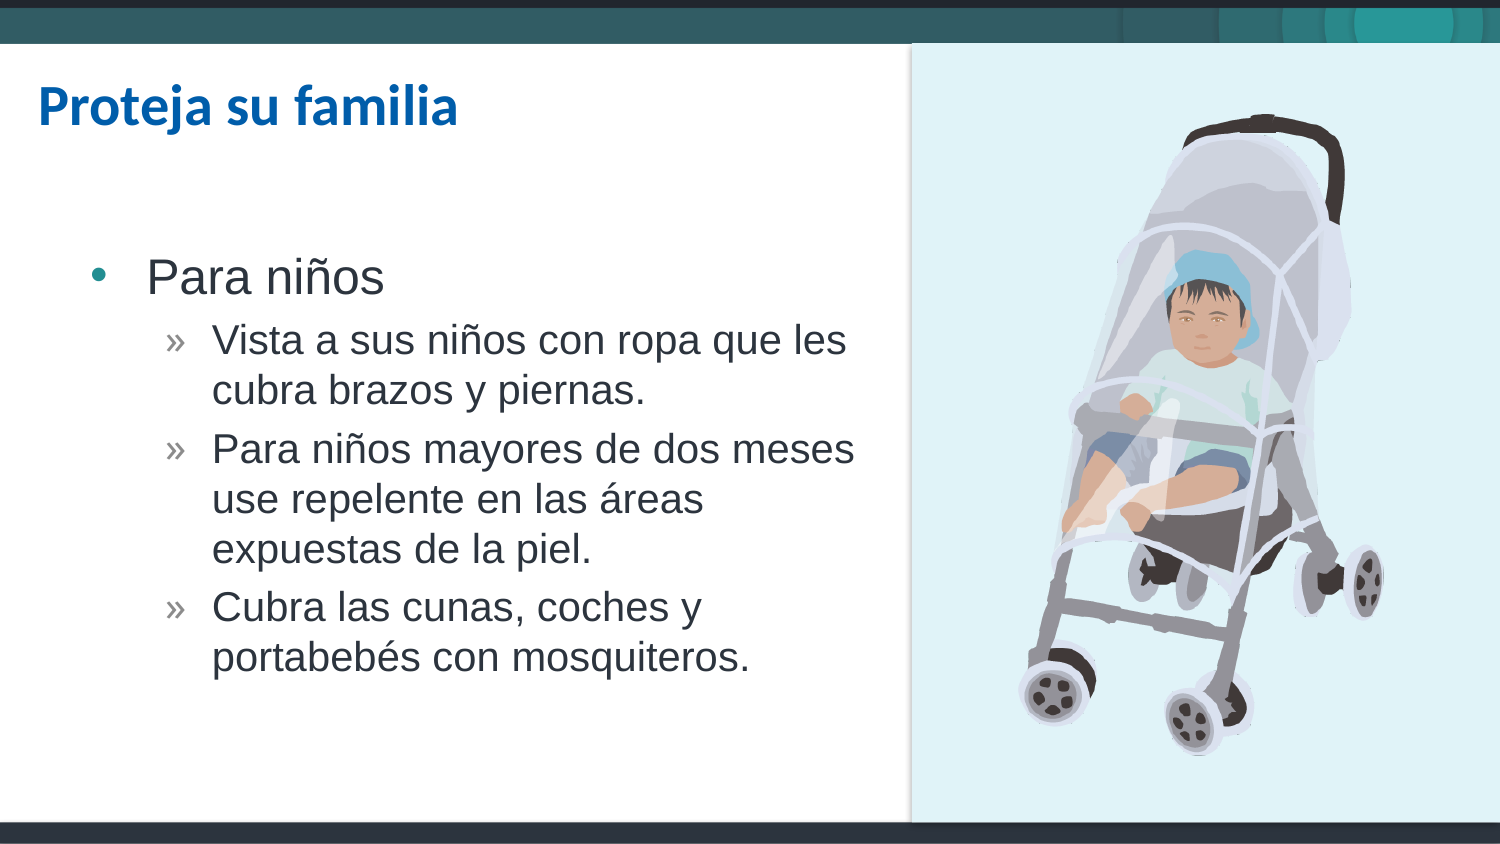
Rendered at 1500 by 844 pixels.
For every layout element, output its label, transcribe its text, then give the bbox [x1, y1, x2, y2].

picture [1017, 113, 1384, 756]
picture [0, 0, 1500, 44]
title Proteja su familia [23, 59, 889, 211]
list Para niños Vista a sus niños con ropa que les cubra brazos y piernas. Para niños mayores de dos meses use repelente en las áreas expuestas de la piel. Cubra las cunas, coches y portabebés con mosquiteros. [75, 237, 889, 794]
